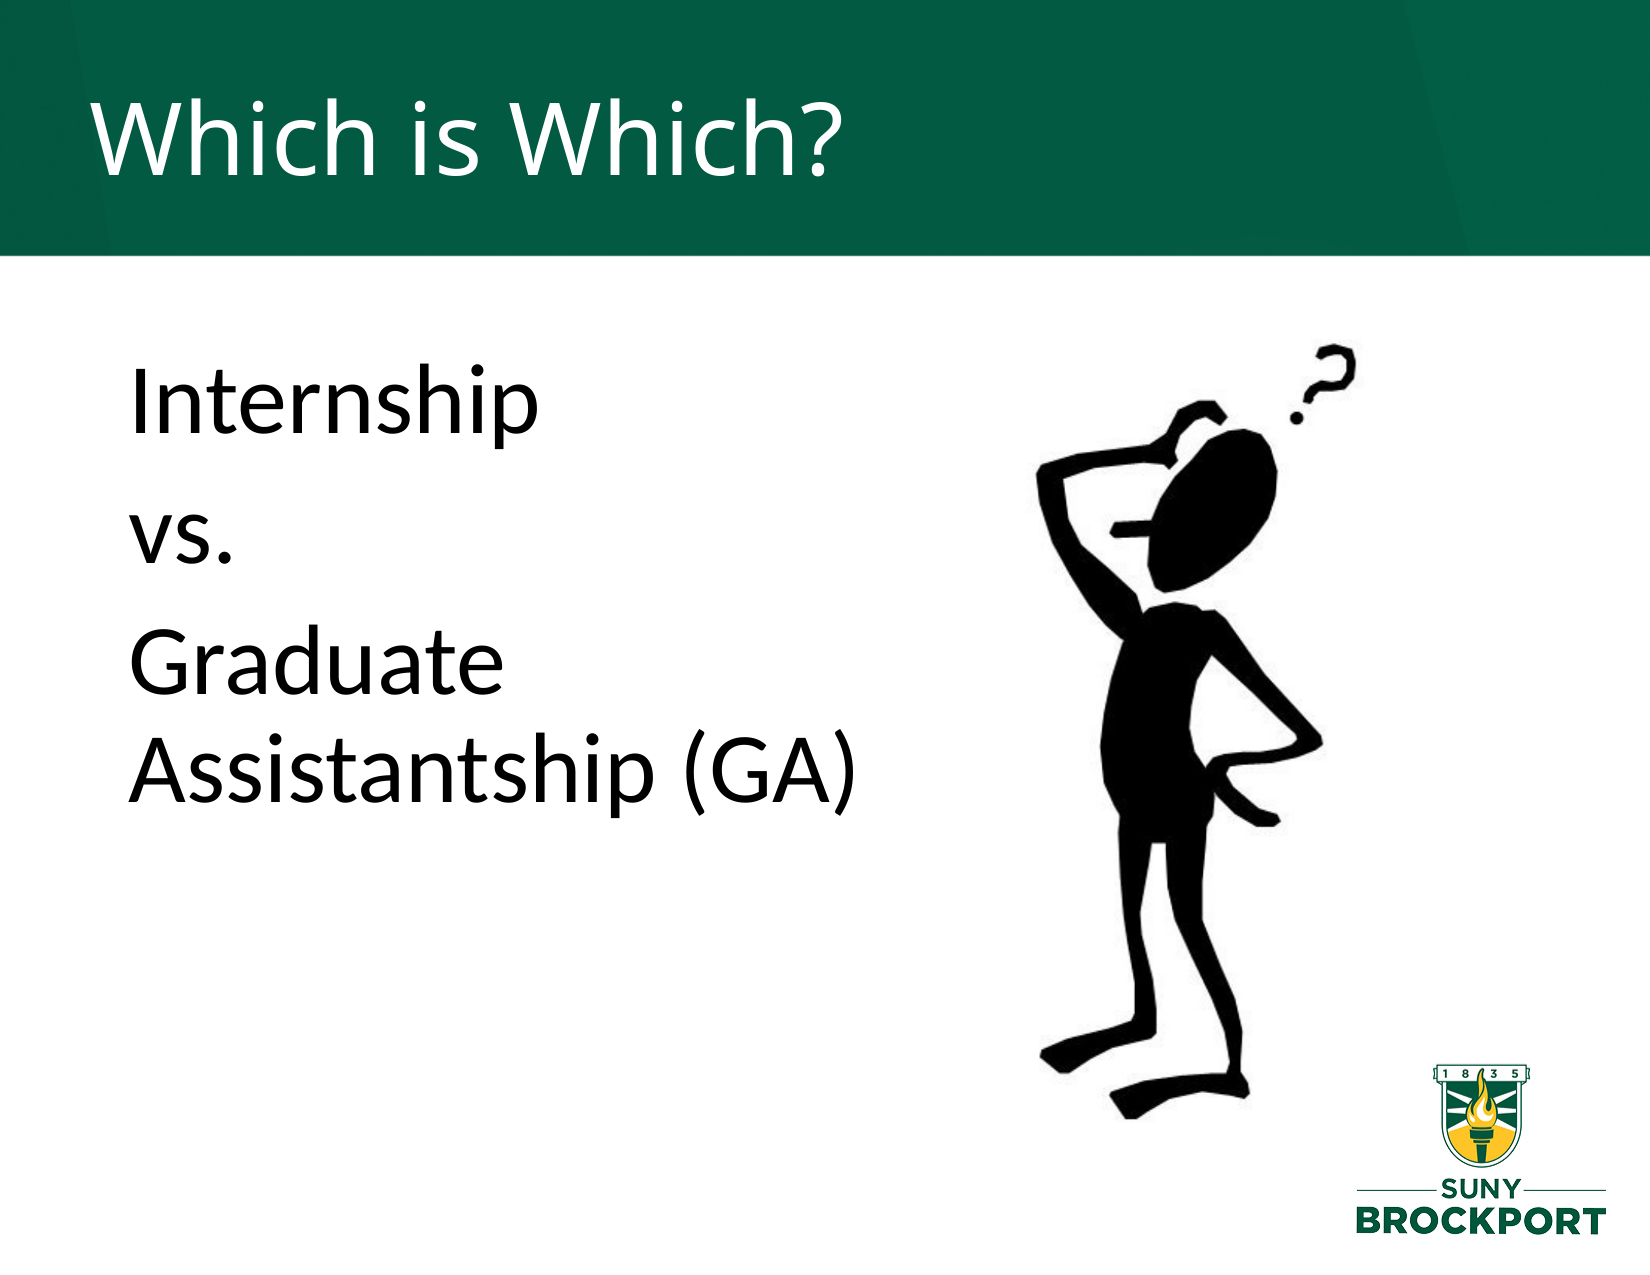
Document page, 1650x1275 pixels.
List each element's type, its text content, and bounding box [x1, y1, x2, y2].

title Which is Which? [74, 20, 1498, 267]
picture [0, 0, 1650, 1275]
list Internship vs. Graduate Assistantship (GA) [113, 339, 938, 1149]
